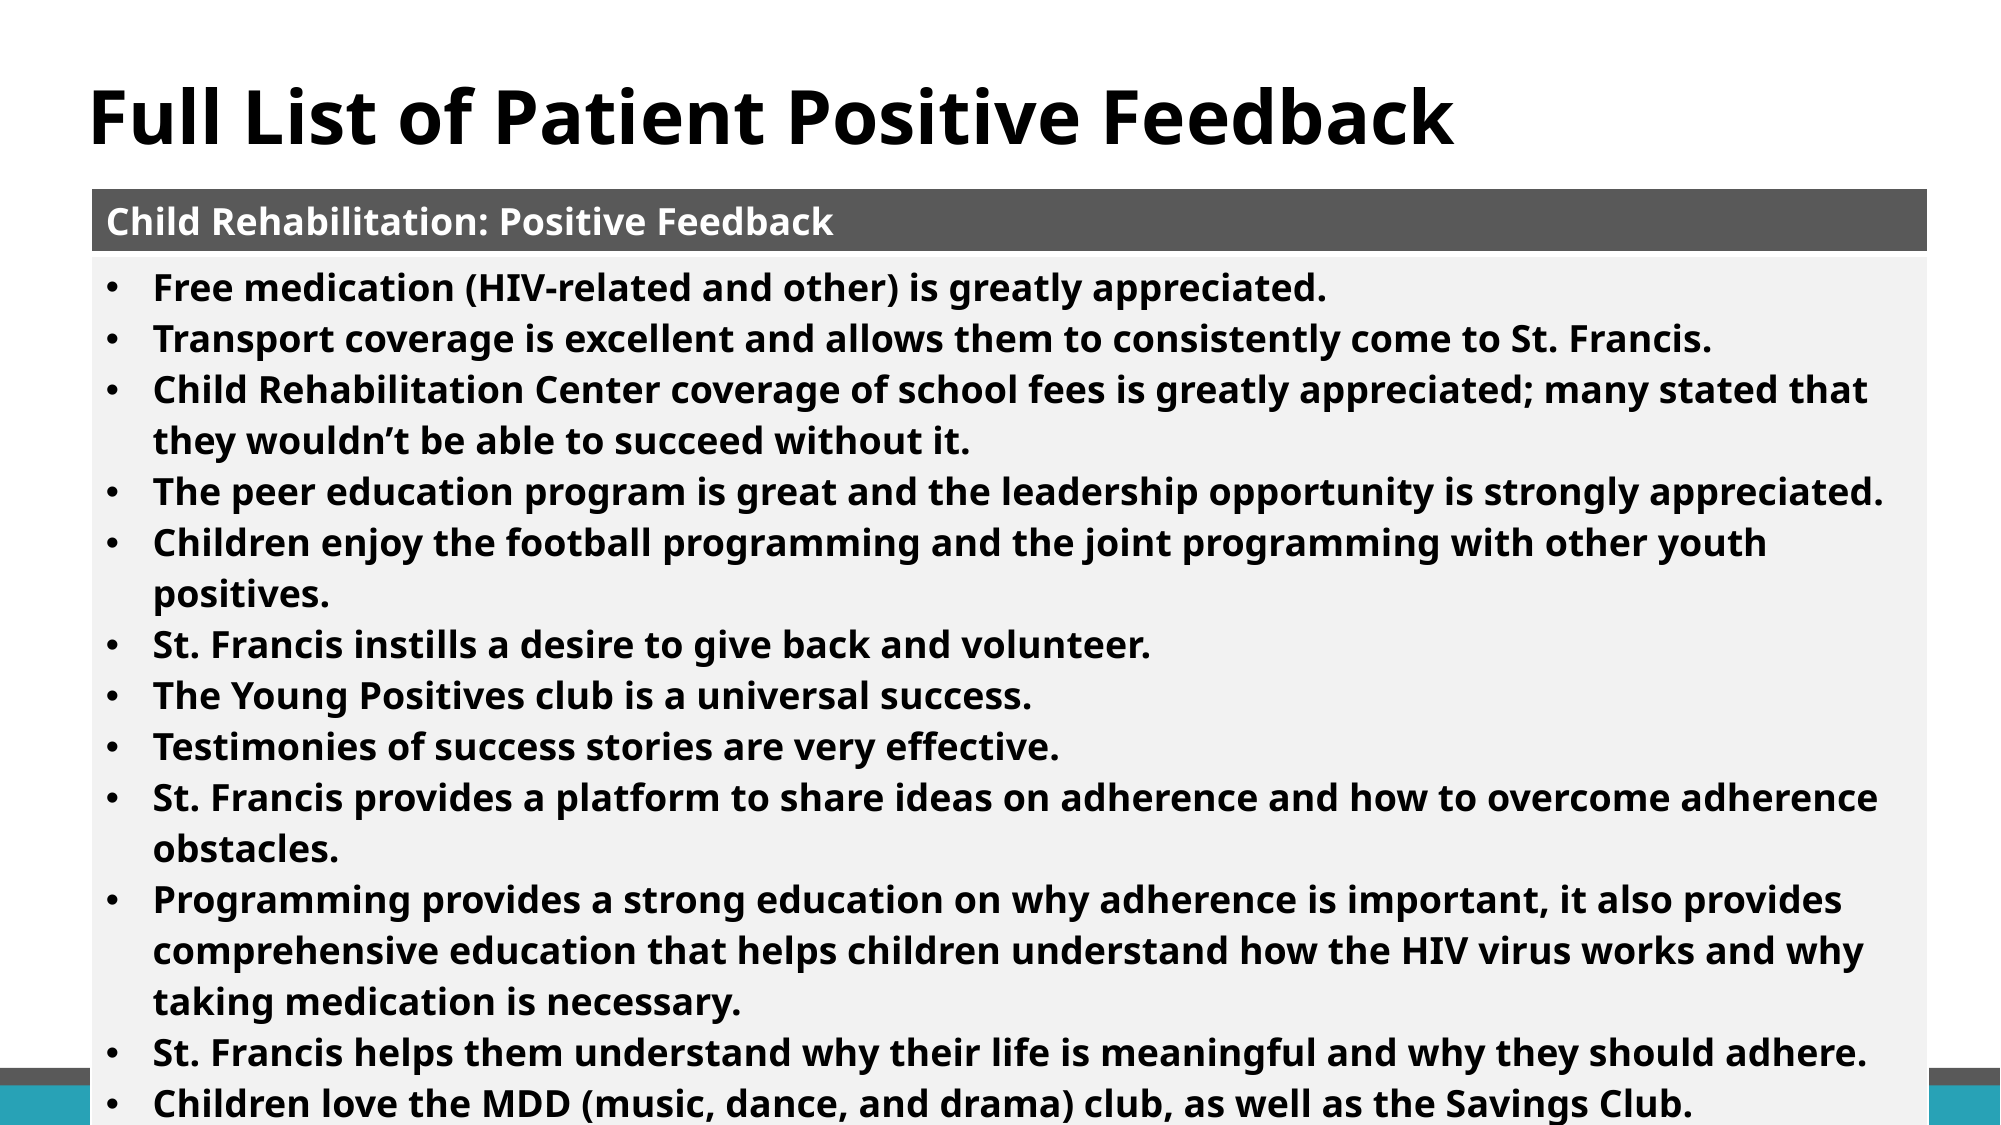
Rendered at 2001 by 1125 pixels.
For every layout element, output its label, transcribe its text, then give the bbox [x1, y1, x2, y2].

table_cell Free medication (HIV-related and other) is greatly appreciated. Transport coverage is excellent and allows them to consistently come to St. Francis. Child Rehabilitation Center coverage of school fees is greatly appreciated; many stated that they wouldn’t be able to succeed without it. The peer education program is great and the leadership opportunity is strongly appreciated. Children enjoy the football programming and the joint programming with other youth positives. St. Francis instills a desire to give back and volunteer. The Young Positives club is a universal success. Testimonies of success stories are very effective. St. Francis provides a platform to share ideas on adherence and how to overcome adherence obstacles. Programming provides a strong education on why adherence is important, it also provides comprehensive education that helps children understand how the HIV virus works and why taking medication is necessary. St. Francis helps them understand why their life is meaningful and why they should adhere. Children love the MDD (music, dance, and drama) club, as well as the Savings Club. [92, 257, 1927, 1125]
table_header Child Rehabilitation: Positive Feedback [92, 189, 1927, 251]
title Full List of Patient Positive Feedback [71, 11, 1797, 229]
slide_number 30 [1412, 1042, 1863, 1103]
